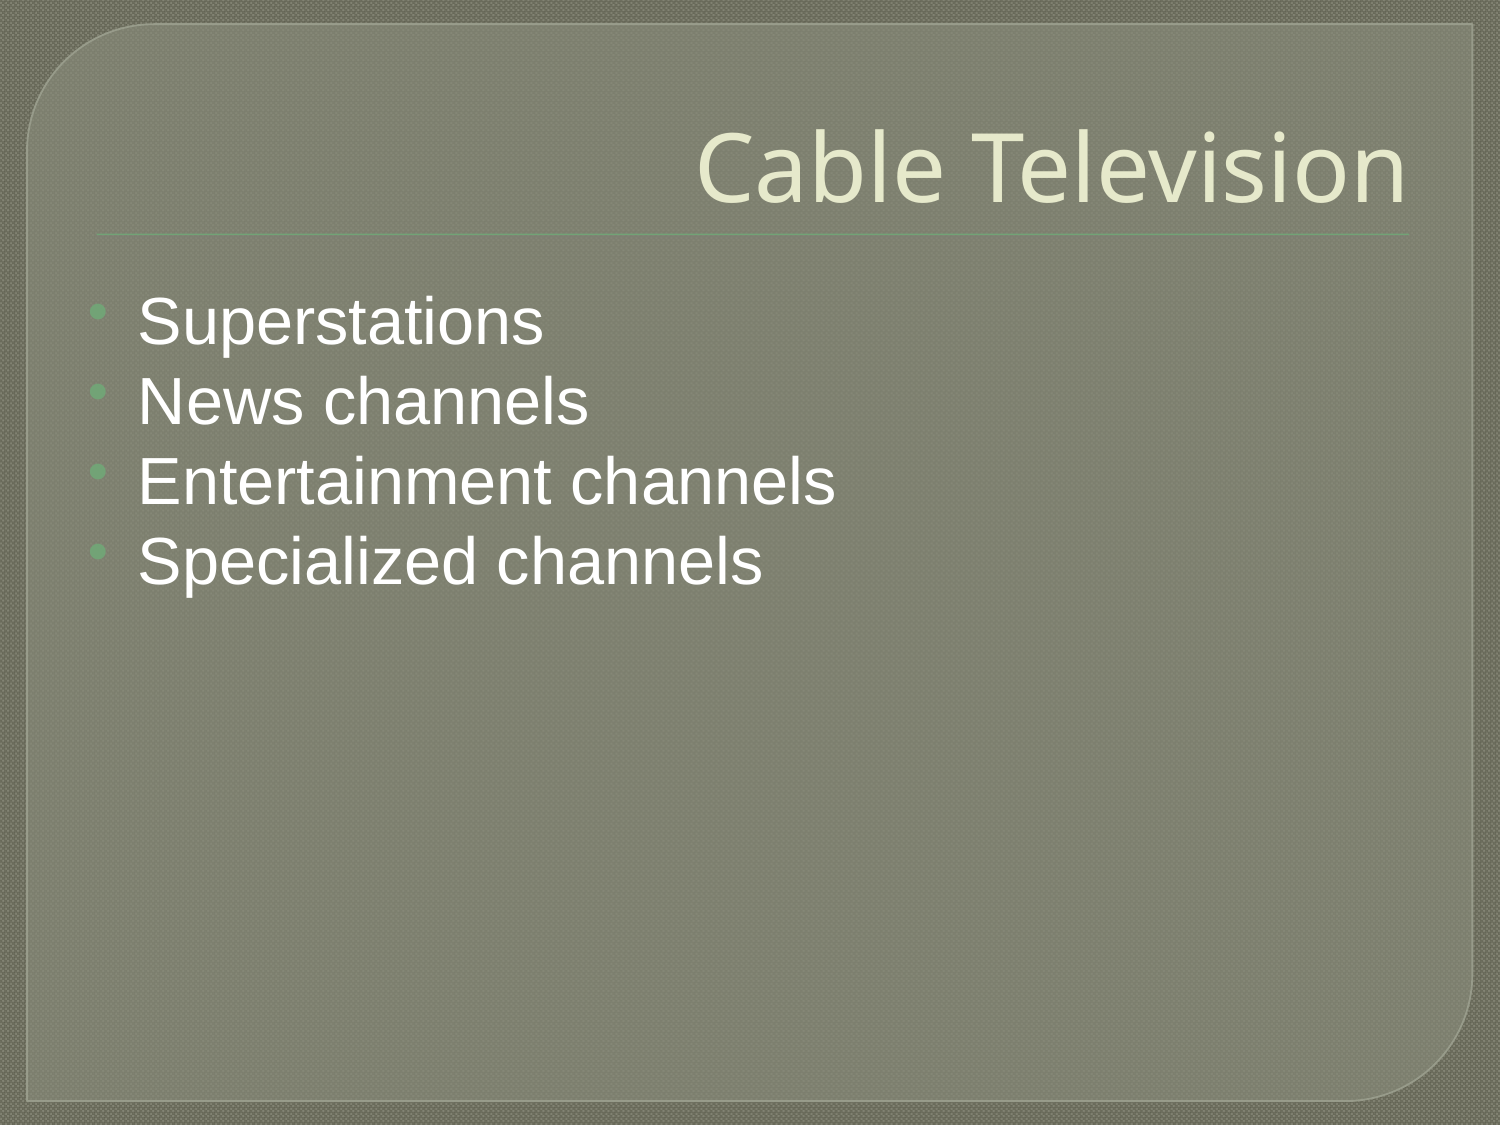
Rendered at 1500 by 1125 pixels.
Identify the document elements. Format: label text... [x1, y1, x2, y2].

title Cable Television [75, 41, 1425, 230]
picture [0, 0, 1500, 1125]
list Superstations News channels Entertainment channels Specialized channels [75, 270, 1425, 1013]
